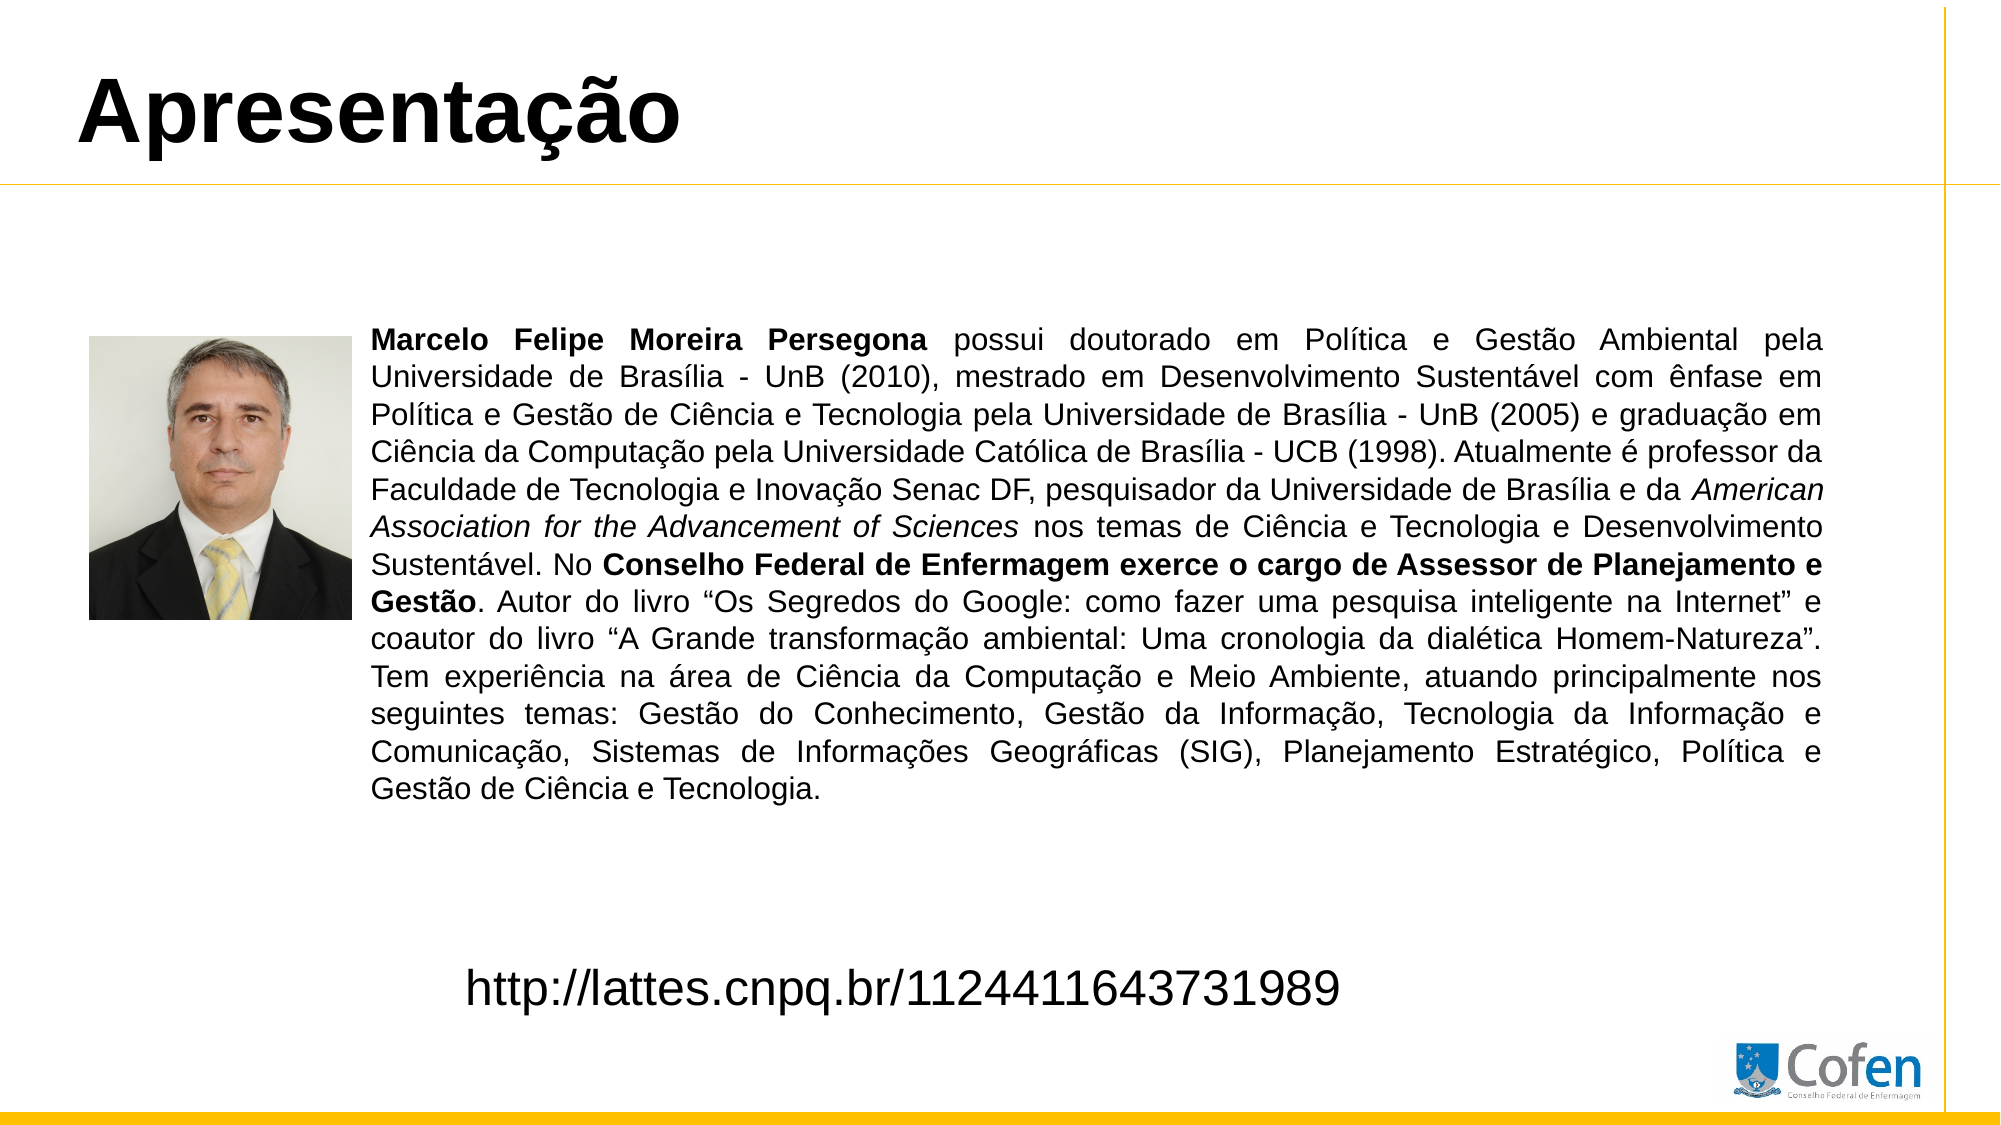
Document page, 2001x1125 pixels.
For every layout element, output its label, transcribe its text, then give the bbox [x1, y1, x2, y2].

picture [89, 336, 352, 620]
text_box http://lattes.cnpq.br/1124411643731989 [451, 947, 1371, 1023]
text_box Apresentação [62, 42, 1938, 168]
picture [1715, 1038, 1938, 1102]
text_box Marcelo Felipe Moreira Persegona possui doutorado em Política e Gestão Ambiental pela Universidade de Brasília - UnB (2010), mestrado em Desenvolvimento Sustentável com ênfase em Política e Gestão de Ciência e Tecnologia pela Universidade de Brasília - UnB (2005) e graduação em Ciência da Computação pela Universidade Católica de Brasília - UCB (1998). Atualmente é professor da Faculdade de Tecnologia e Inovação Senac DF, pesquisador da Universidade de Brasília e da American Association for the Advancement of Sciences nos temas de Ciência e Tecnologia e Desenvolvimento Sustentável. No Conselho Federal de Enfermagem exerce o cargo de Assessor de Planejamento e Gestão. Autor do livro “Os Segredos do Google: como fazer uma pesquisa inteligente na Internet” e coautor do livro “A Grande transformação ambiental: Uma cronologia da dialética Homem-Natureza”. Tem experiência na área de Ciência da Computação e Meio Ambiente, atuando principalmente nos seguintes temas: Gestão do Conhecimento, Gestão da Informação, Tecnologia da Informação e Comunicação, Sistemas de Informações Geográficas (SIG), Planejamento Estratégico, Política e Gestão de Ciência e Tecnologia. [328, 284, 1867, 841]
